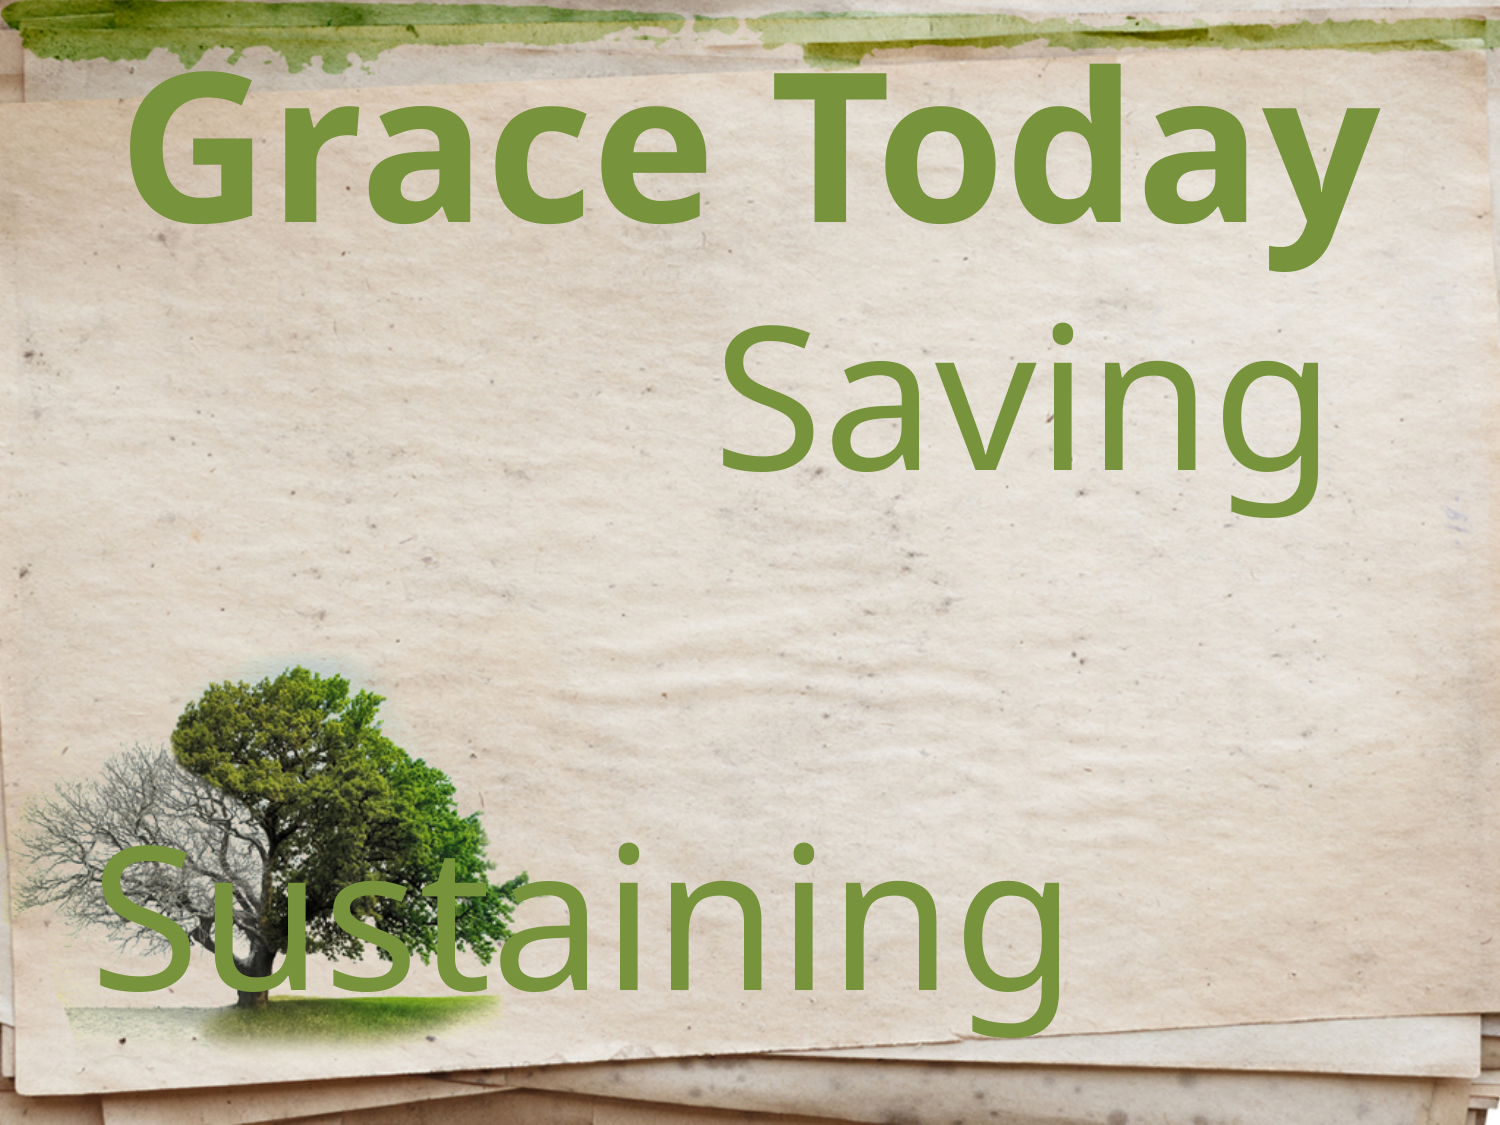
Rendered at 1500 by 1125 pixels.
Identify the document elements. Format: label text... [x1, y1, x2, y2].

list Saving Sustaining [75, 262, 1425, 1005]
picture [0, 0, 1500, 1125]
title Grace Today [75, 45, 1425, 233]
